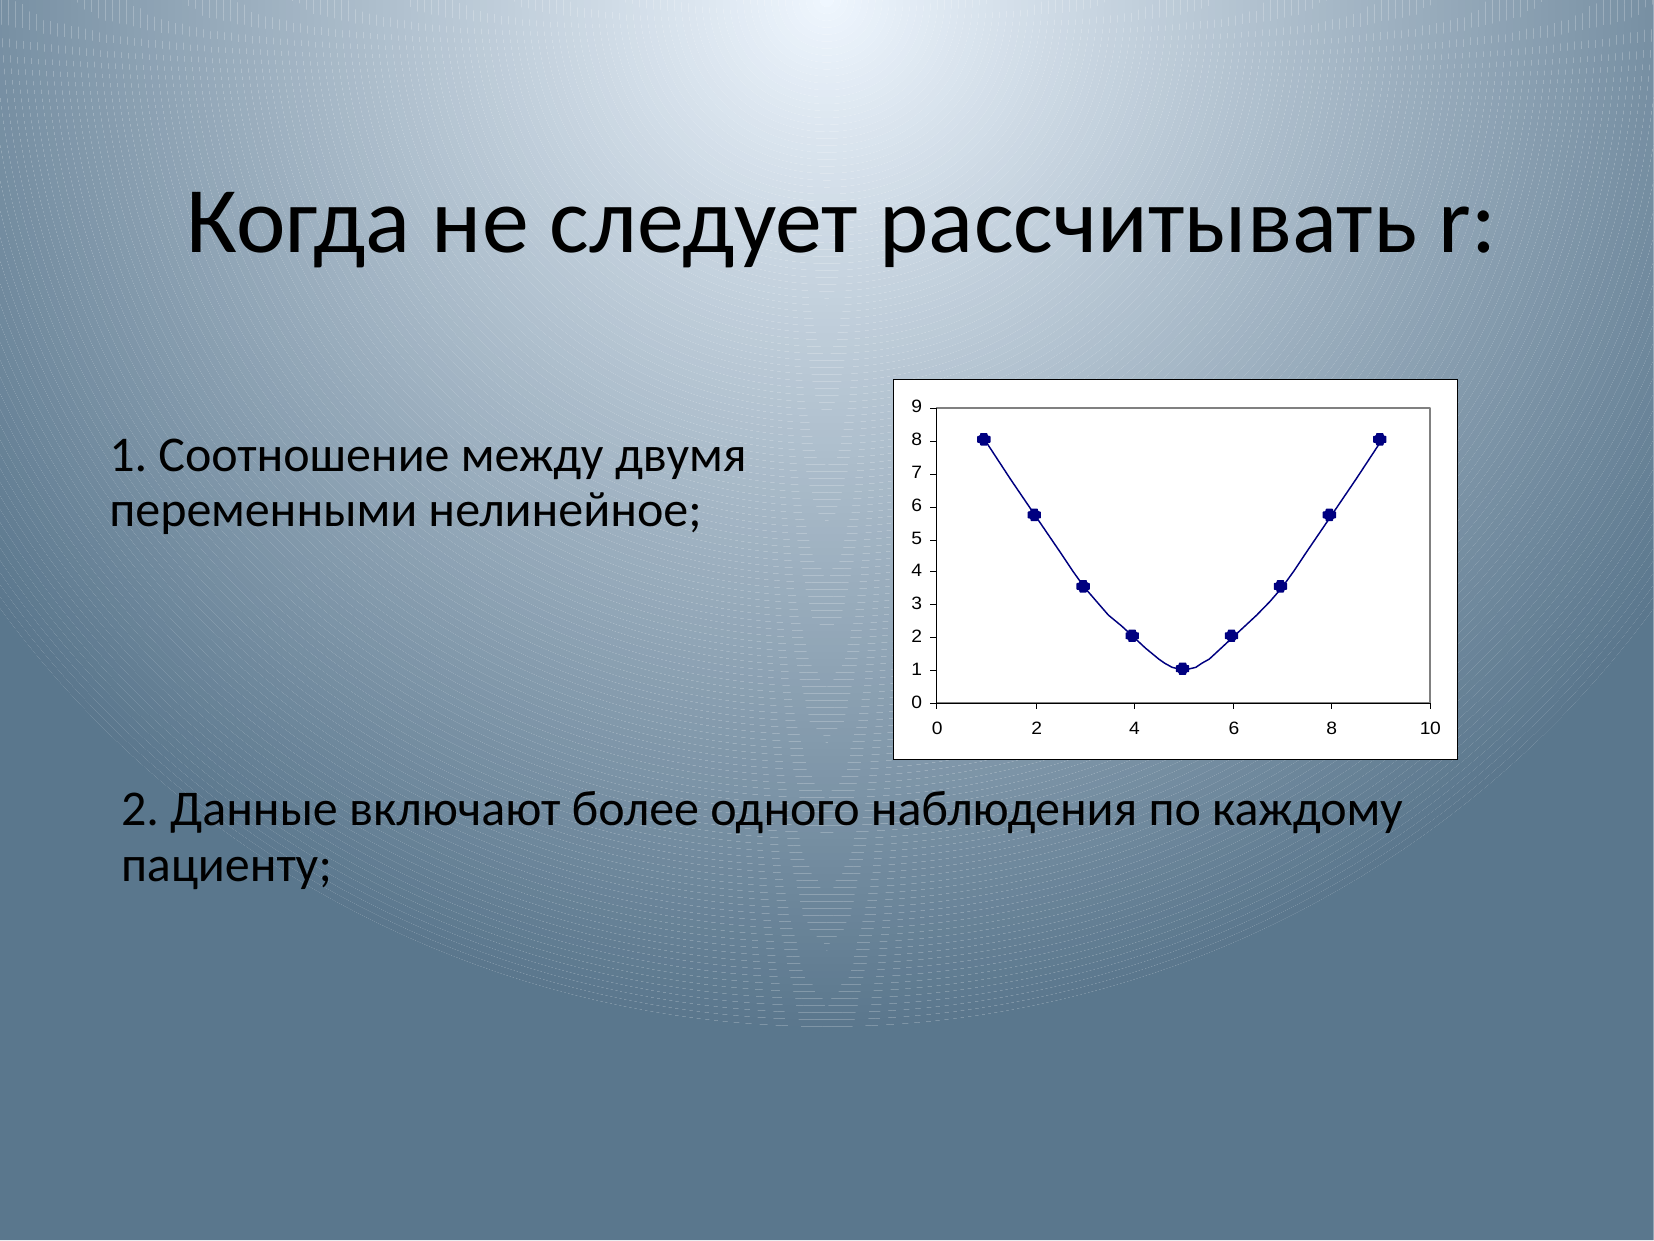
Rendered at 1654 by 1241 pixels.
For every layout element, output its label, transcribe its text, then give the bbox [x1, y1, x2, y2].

text_box Когда не следует раccчитывать r: [153, 100, 1530, 342]
text_box 1. Соотношение между двумя переменными нелинейное; [94, 419, 880, 602]
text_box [885, 371, 1467, 767]
text_box 2. Данные включают более одного наблюдения по каждому пациенту; [106, 773, 1573, 956]
